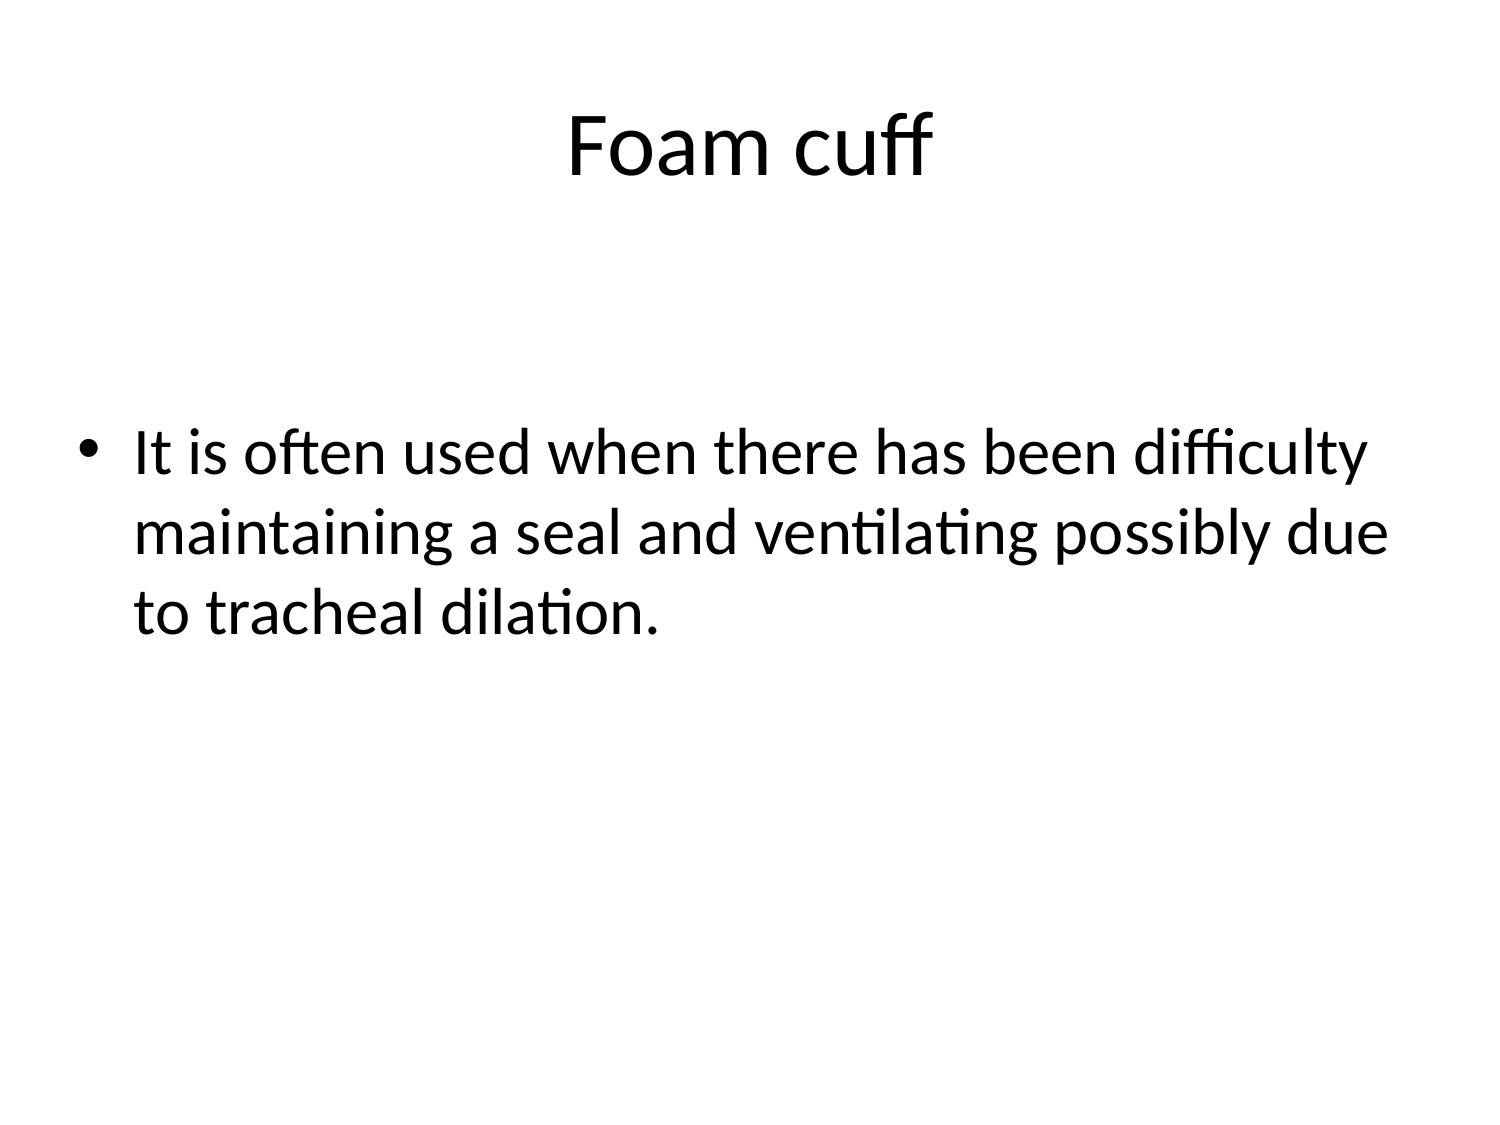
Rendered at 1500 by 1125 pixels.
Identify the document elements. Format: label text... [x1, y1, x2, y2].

list It is often used when there has been difficulty maintaining a seal and ventilating possibly due to tracheal dilation. [62, 399, 1438, 1063]
title Foam cuff [75, 45, 1425, 233]
